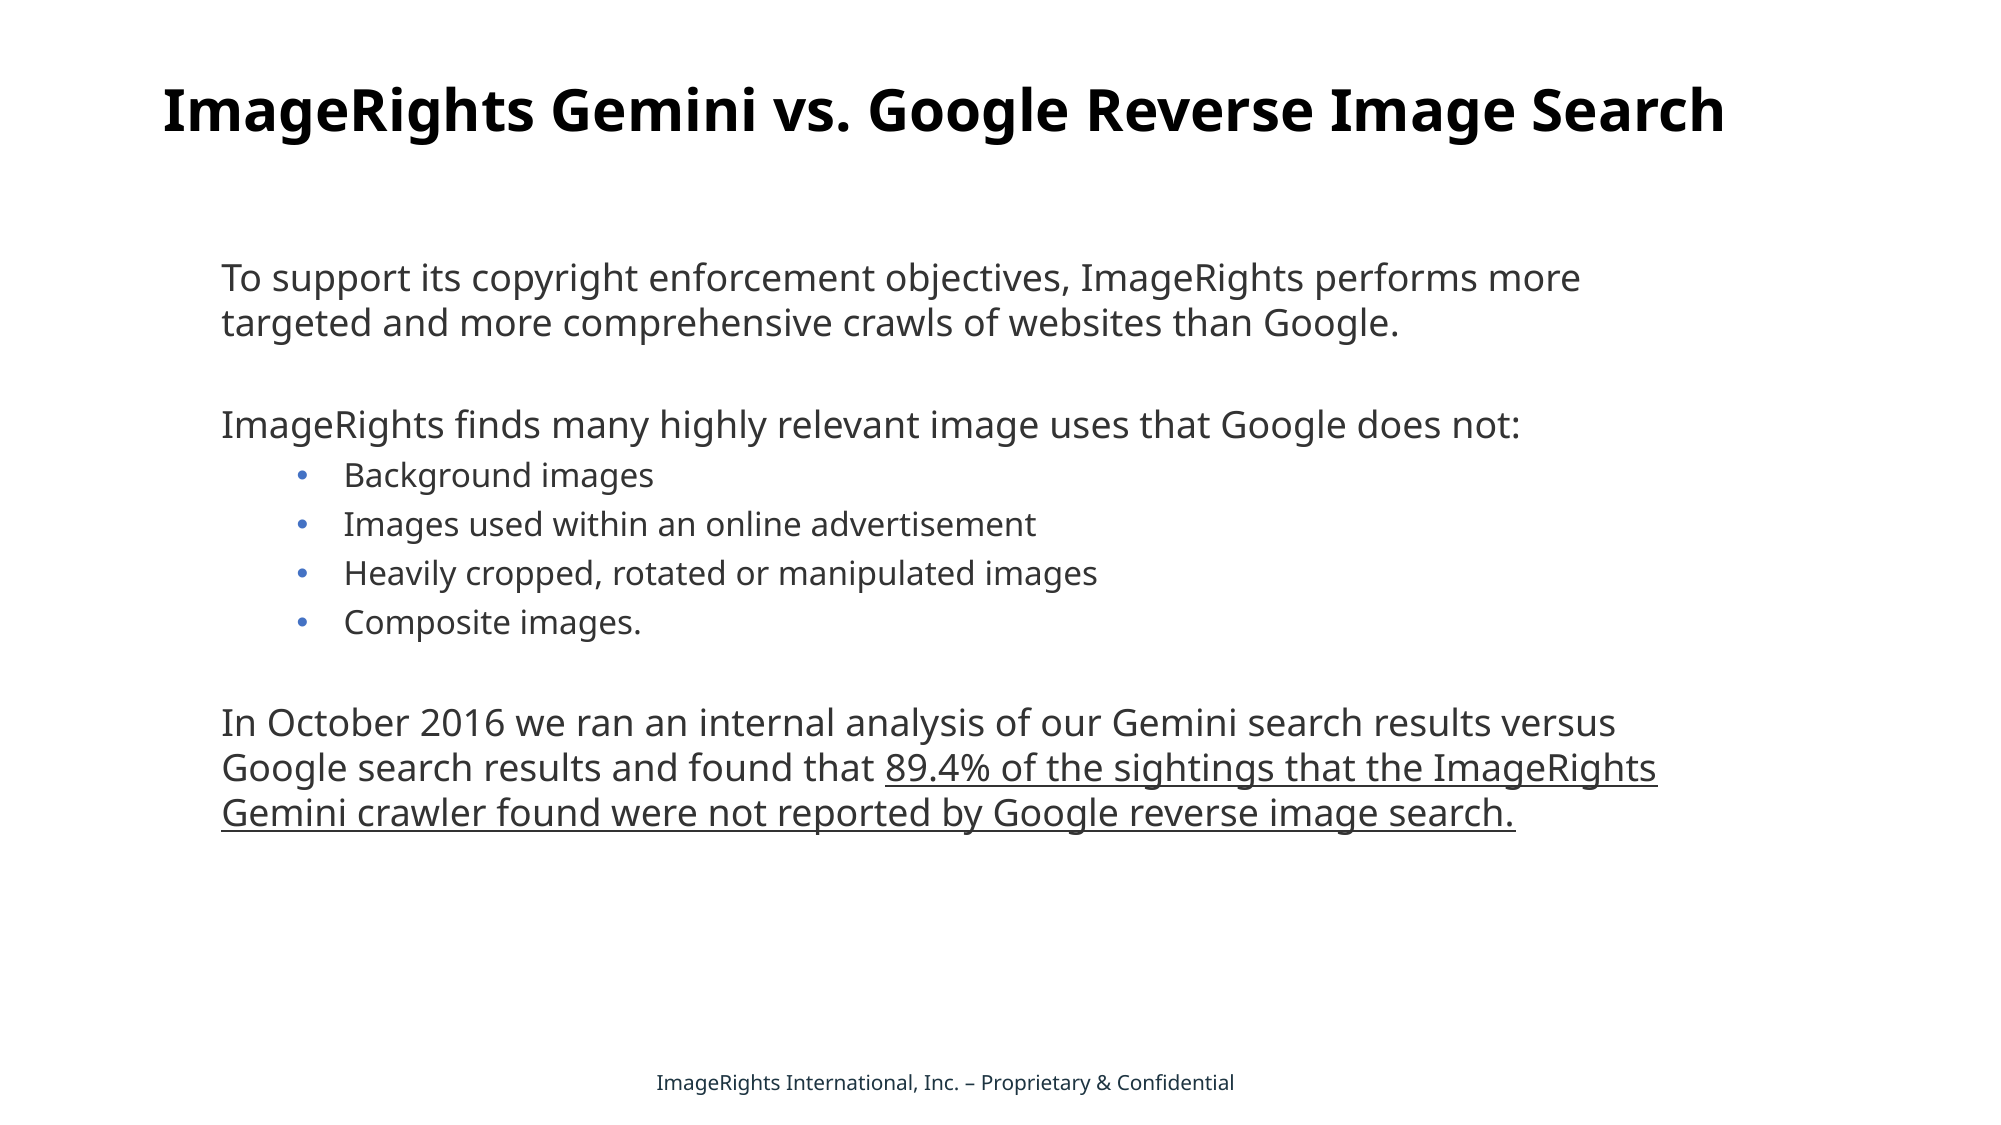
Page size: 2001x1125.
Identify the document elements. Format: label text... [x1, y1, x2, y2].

text_box ImageRights International, Inc. – Proprietary & Confidential [641, 1062, 1250, 1102]
title ImageRights Gemini vs. Google Reverse Image Search [41, 45, 1850, 180]
list To support its copyright enforcement objectives, ImageRights performs more targeted and more comprehensive crawls of websites than Google. ImageRights finds many highly relevant image uses that Google does not: Background images Images used within an online advertisement Heavily cropped, rotated or manipulated images Composite images. In October 2016 we ran an internal analysis of our Gemini search results versus Google search results and found that 89.4% of the sightings that the ImageRights Gemini crawler found were not reported by Google reverse image search. [206, 238, 1686, 932]
